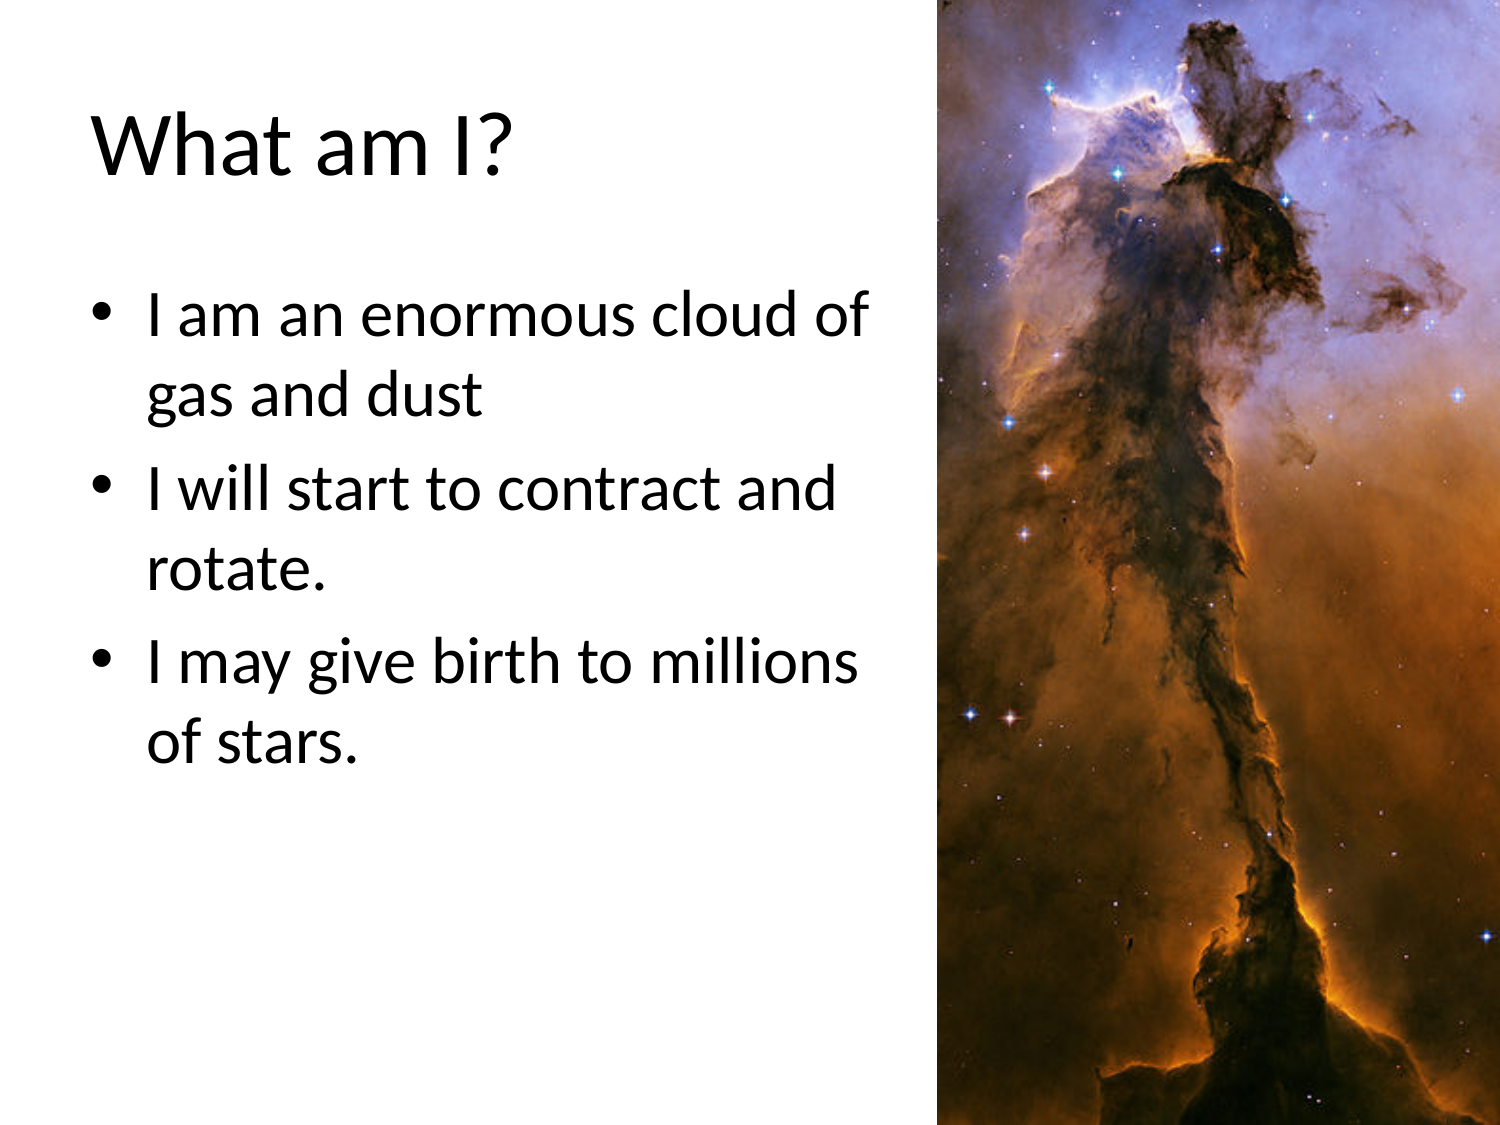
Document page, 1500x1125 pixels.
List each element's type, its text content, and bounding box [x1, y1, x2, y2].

picture [937, 0, 1500, 1125]
list I am an enormous cloud of gas and dust I will start to contract and rotate. I may give birth to millions of stars. [75, 262, 925, 1025]
title What am I? [75, 45, 932, 233]
